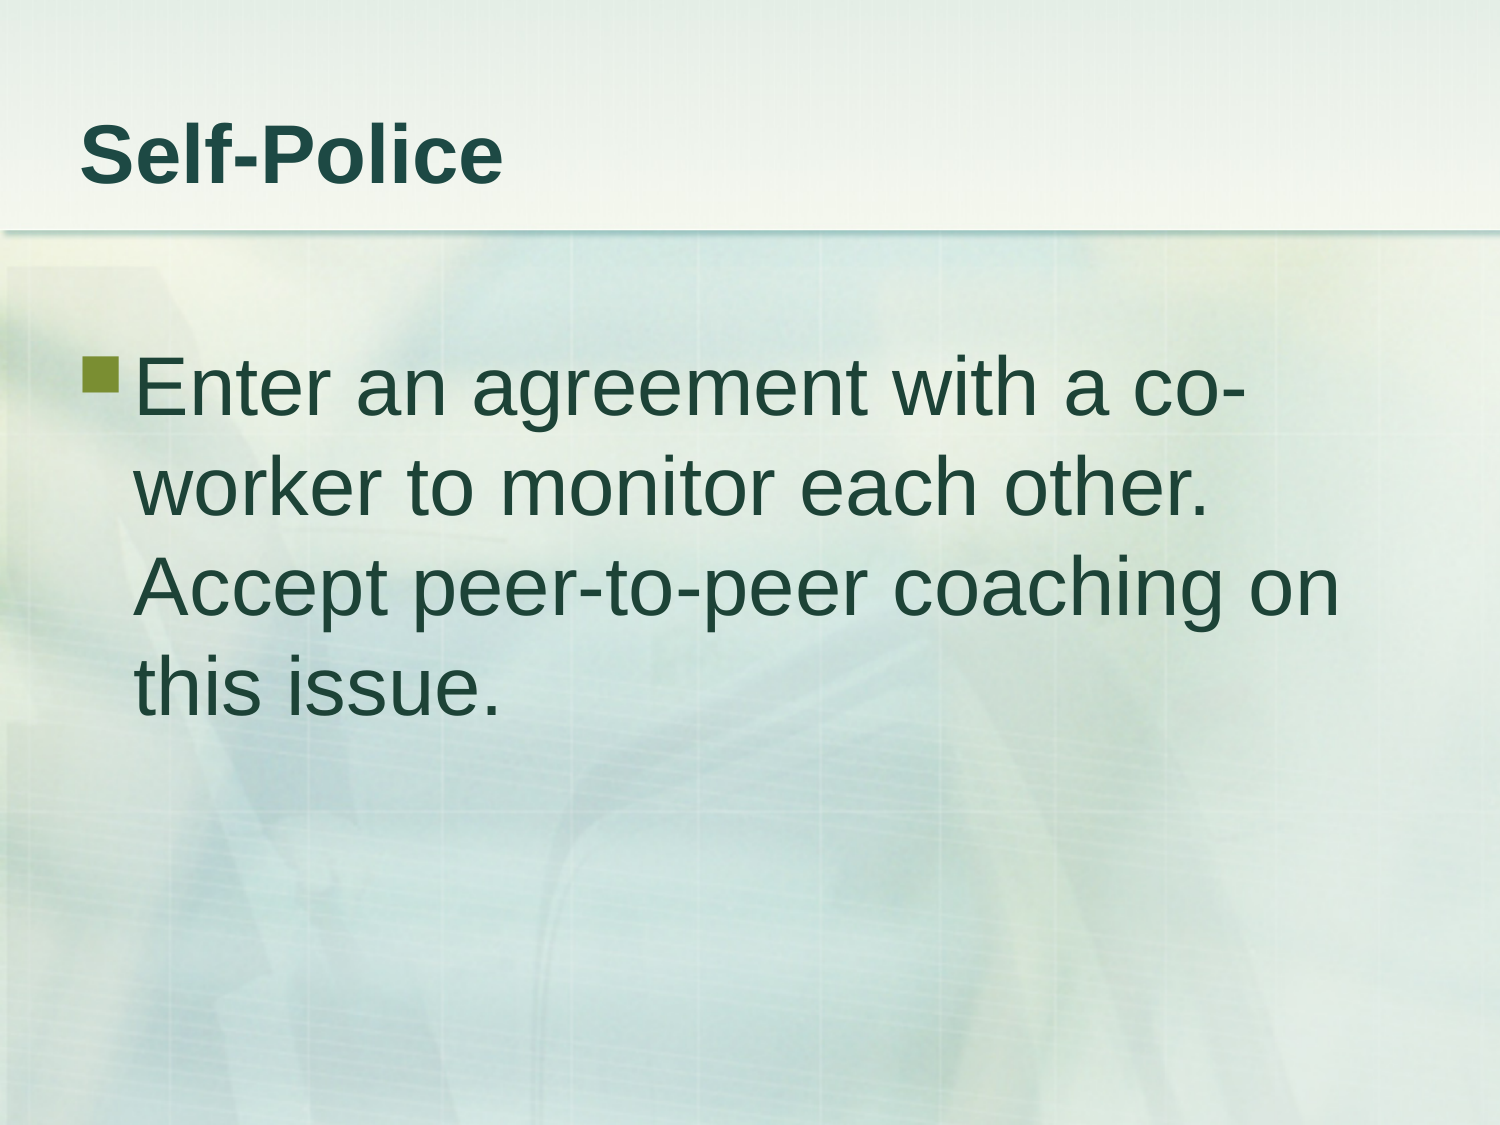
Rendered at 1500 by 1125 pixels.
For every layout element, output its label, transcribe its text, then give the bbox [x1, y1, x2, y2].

picture [0, 0, 1500, 1125]
title Self-Police [64, 77, 1424, 222]
list Enter an agreement with a co-worker to monitor each other. Accept peer-to-peer coaching on this issue. [62, 324, 1422, 1048]
